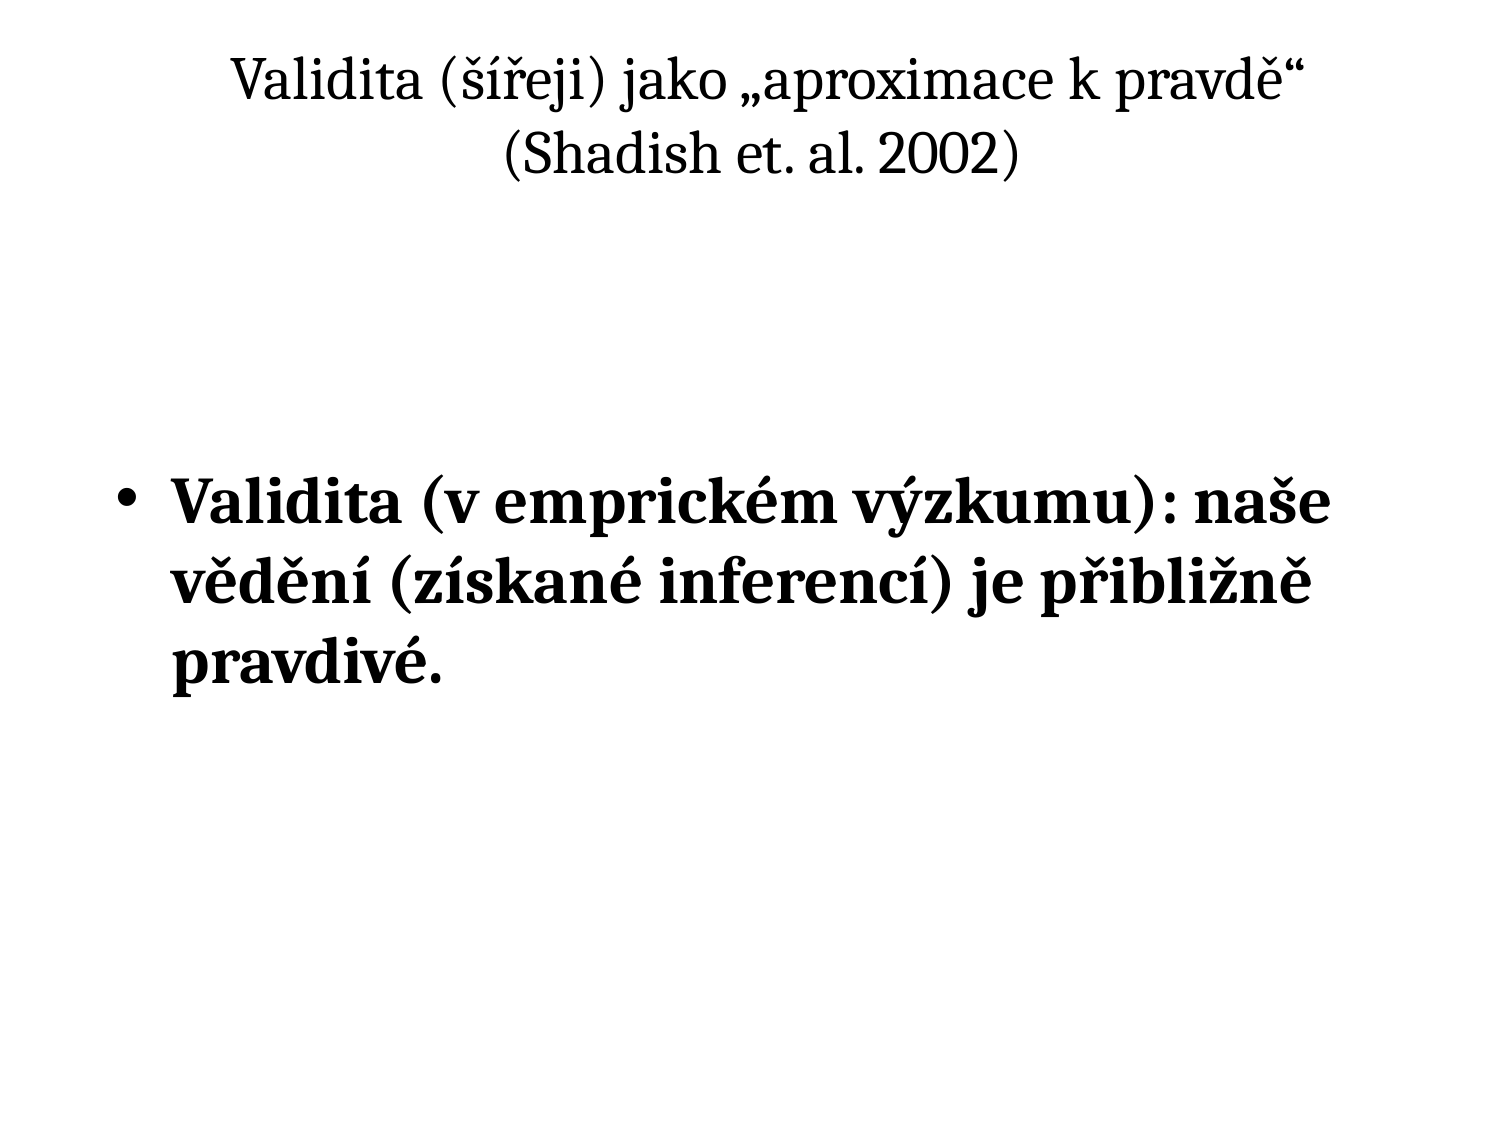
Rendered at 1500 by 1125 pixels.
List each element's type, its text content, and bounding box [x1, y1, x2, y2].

list Validita (v emprickém výzkumu): naše vědění (získané inferencí) je přibližně pravdivé. [100, 262, 1438, 1000]
title Validita (šířeji) jako „aproximace k pravdě“ (Shadish et. al. 2002) [100, 31, 1438, 194]
